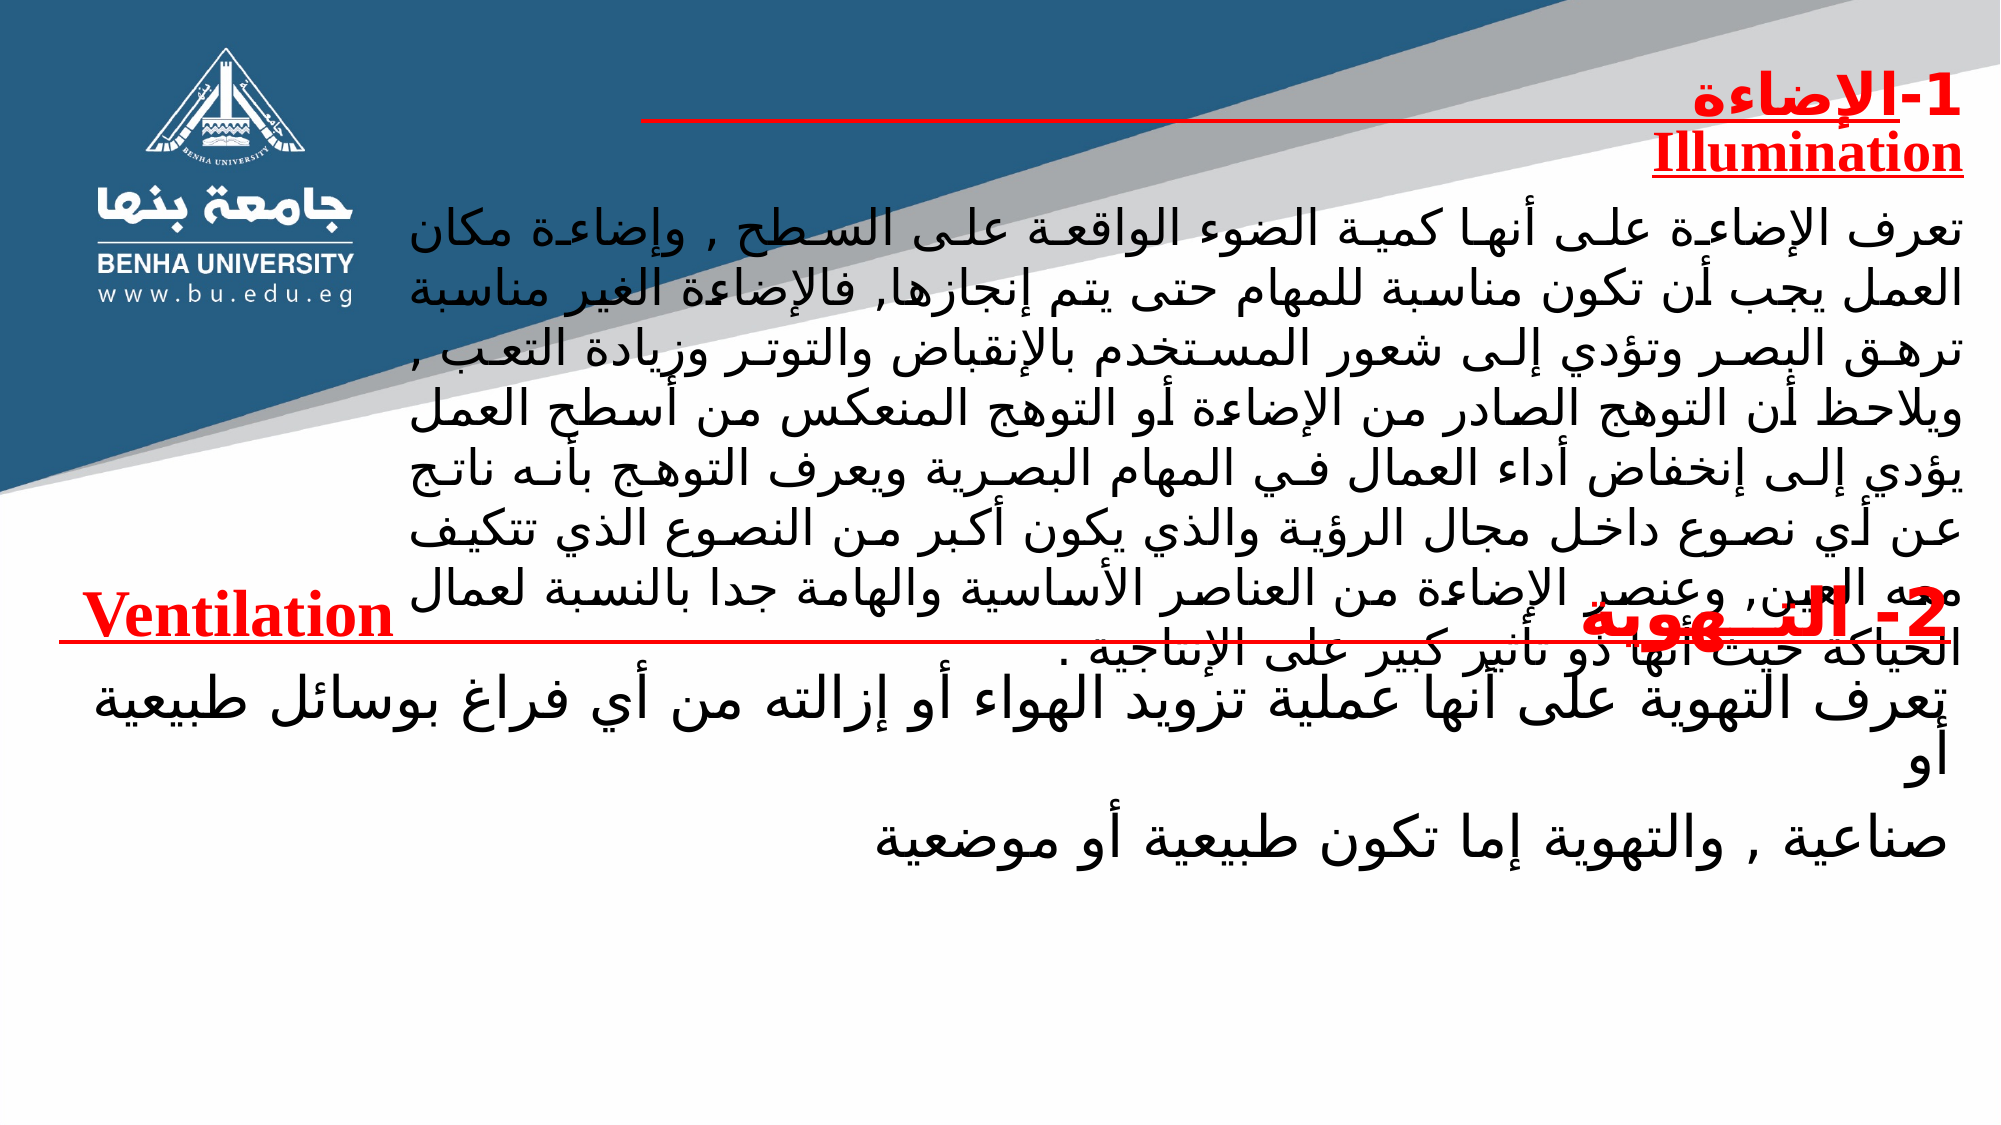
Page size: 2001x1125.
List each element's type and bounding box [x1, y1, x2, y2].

list [0, 0, 2000, 1125]
